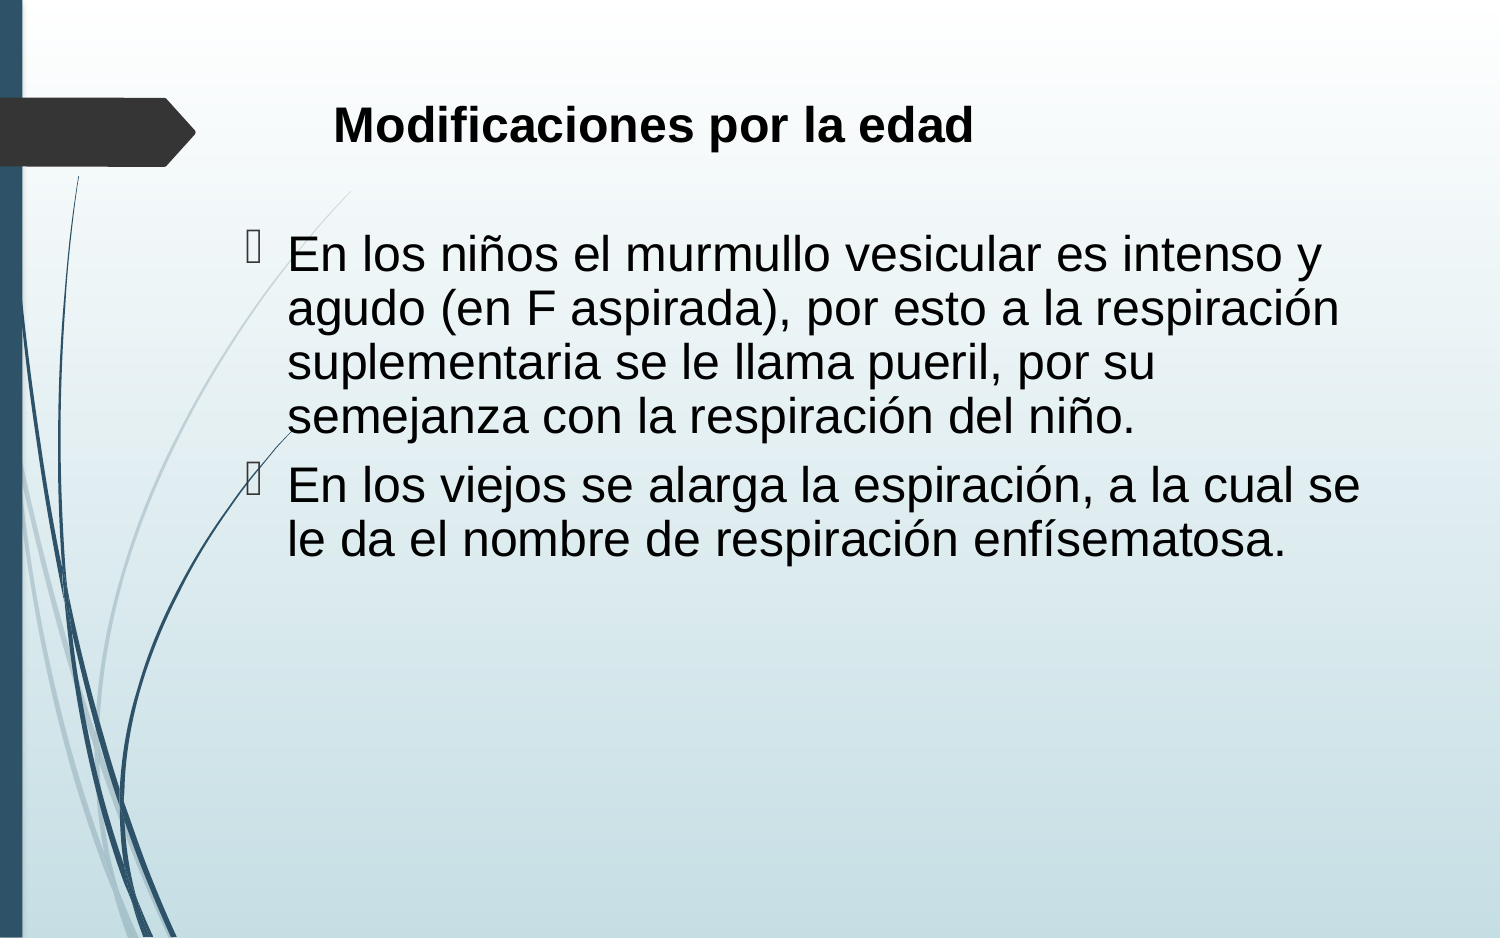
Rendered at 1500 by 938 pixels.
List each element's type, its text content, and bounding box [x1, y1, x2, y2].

list En los niños el murmullo vesicular es intenso y agudo (en F aspirada), por esto a la respiración suplementaria se le llama pueril, por su semejanza con la respiración del niño. En los viejos se alarga la espiración, a la cual se le da el nombre de respiración enfísematosa. [230, 220, 1400, 738]
title Modificaciones por la edad [319, 85, 1416, 261]
